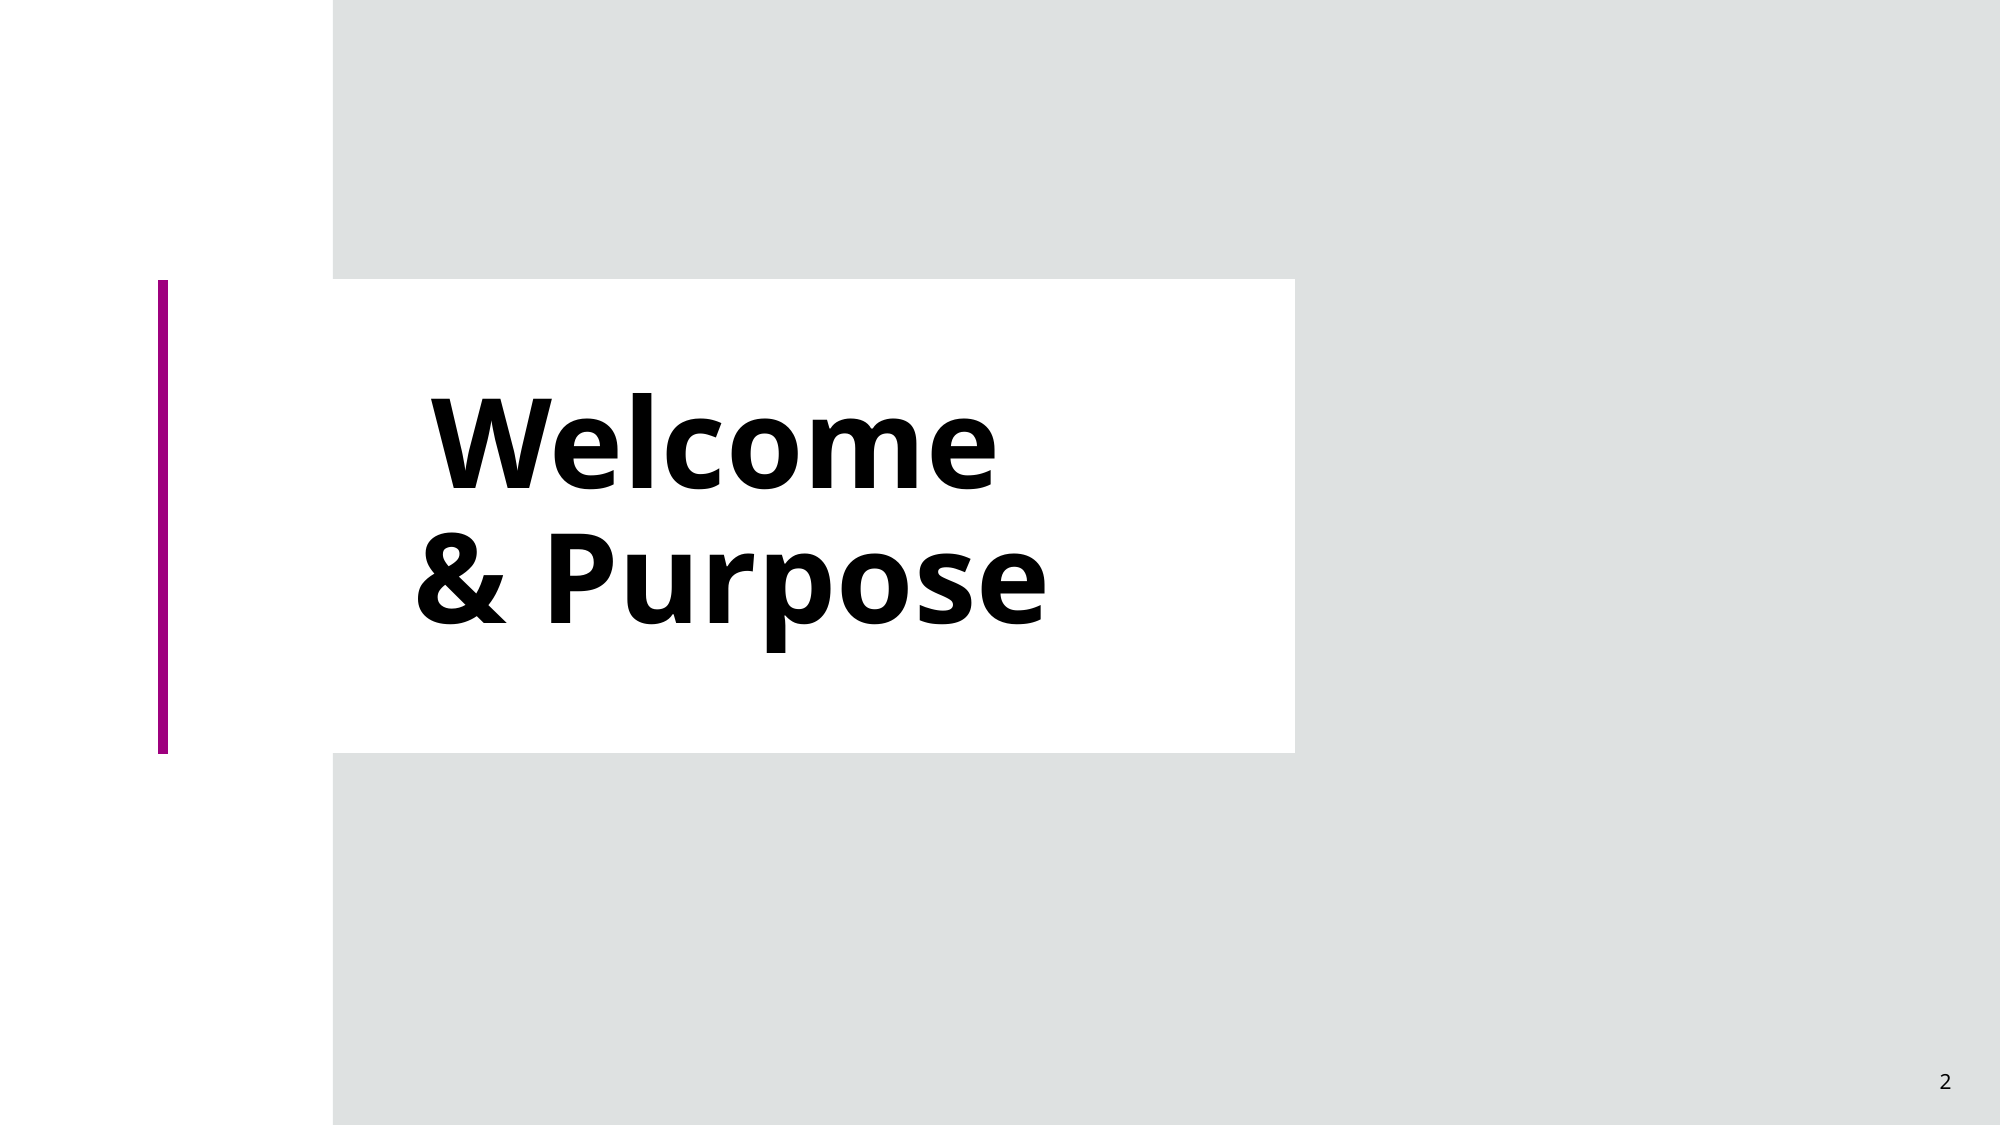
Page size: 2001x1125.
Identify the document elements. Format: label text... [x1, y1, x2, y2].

text_box 2 [1510, 1064, 1961, 1125]
title Welcome & Purpose [169, 279, 1295, 753]
